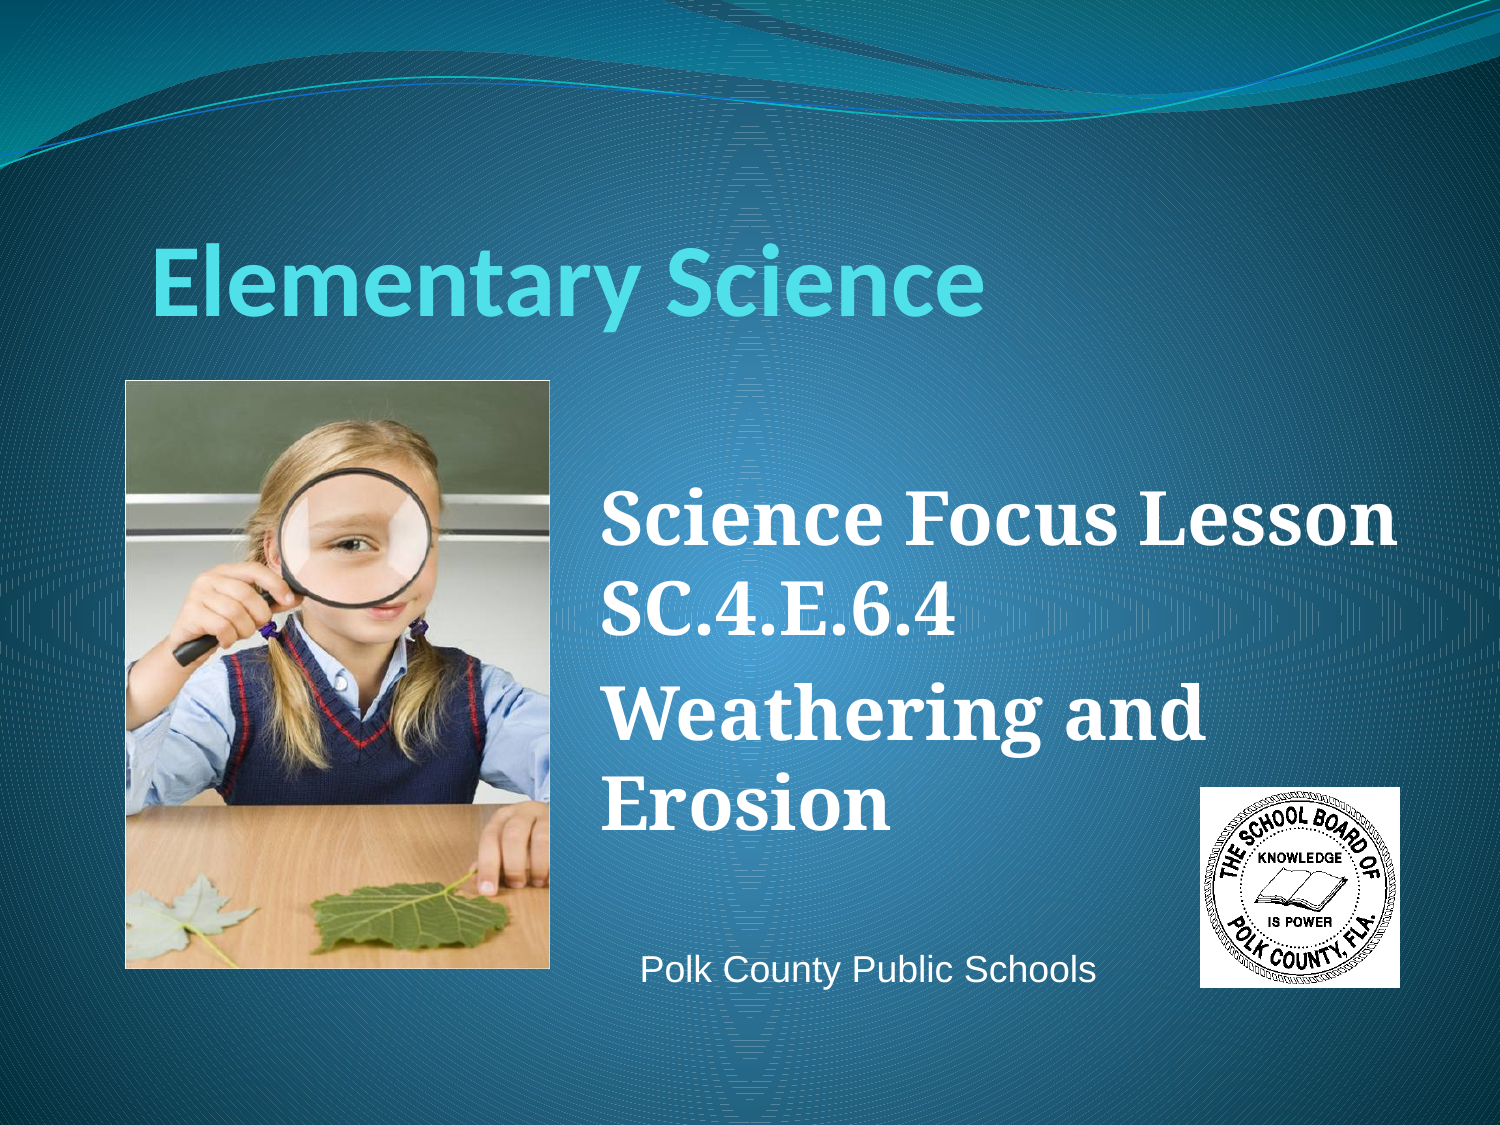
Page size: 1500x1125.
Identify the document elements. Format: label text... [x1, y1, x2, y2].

picture [124, 380, 551, 969]
title Elementary Science [149, 212, 1394, 338]
subtitle Science Focus Lesson SC.4.E.6.4 Weathering and Erosion [599, 462, 1463, 646]
picture [1199, 787, 1401, 988]
text_box Polk County Public Schools [624, 937, 1196, 998]
